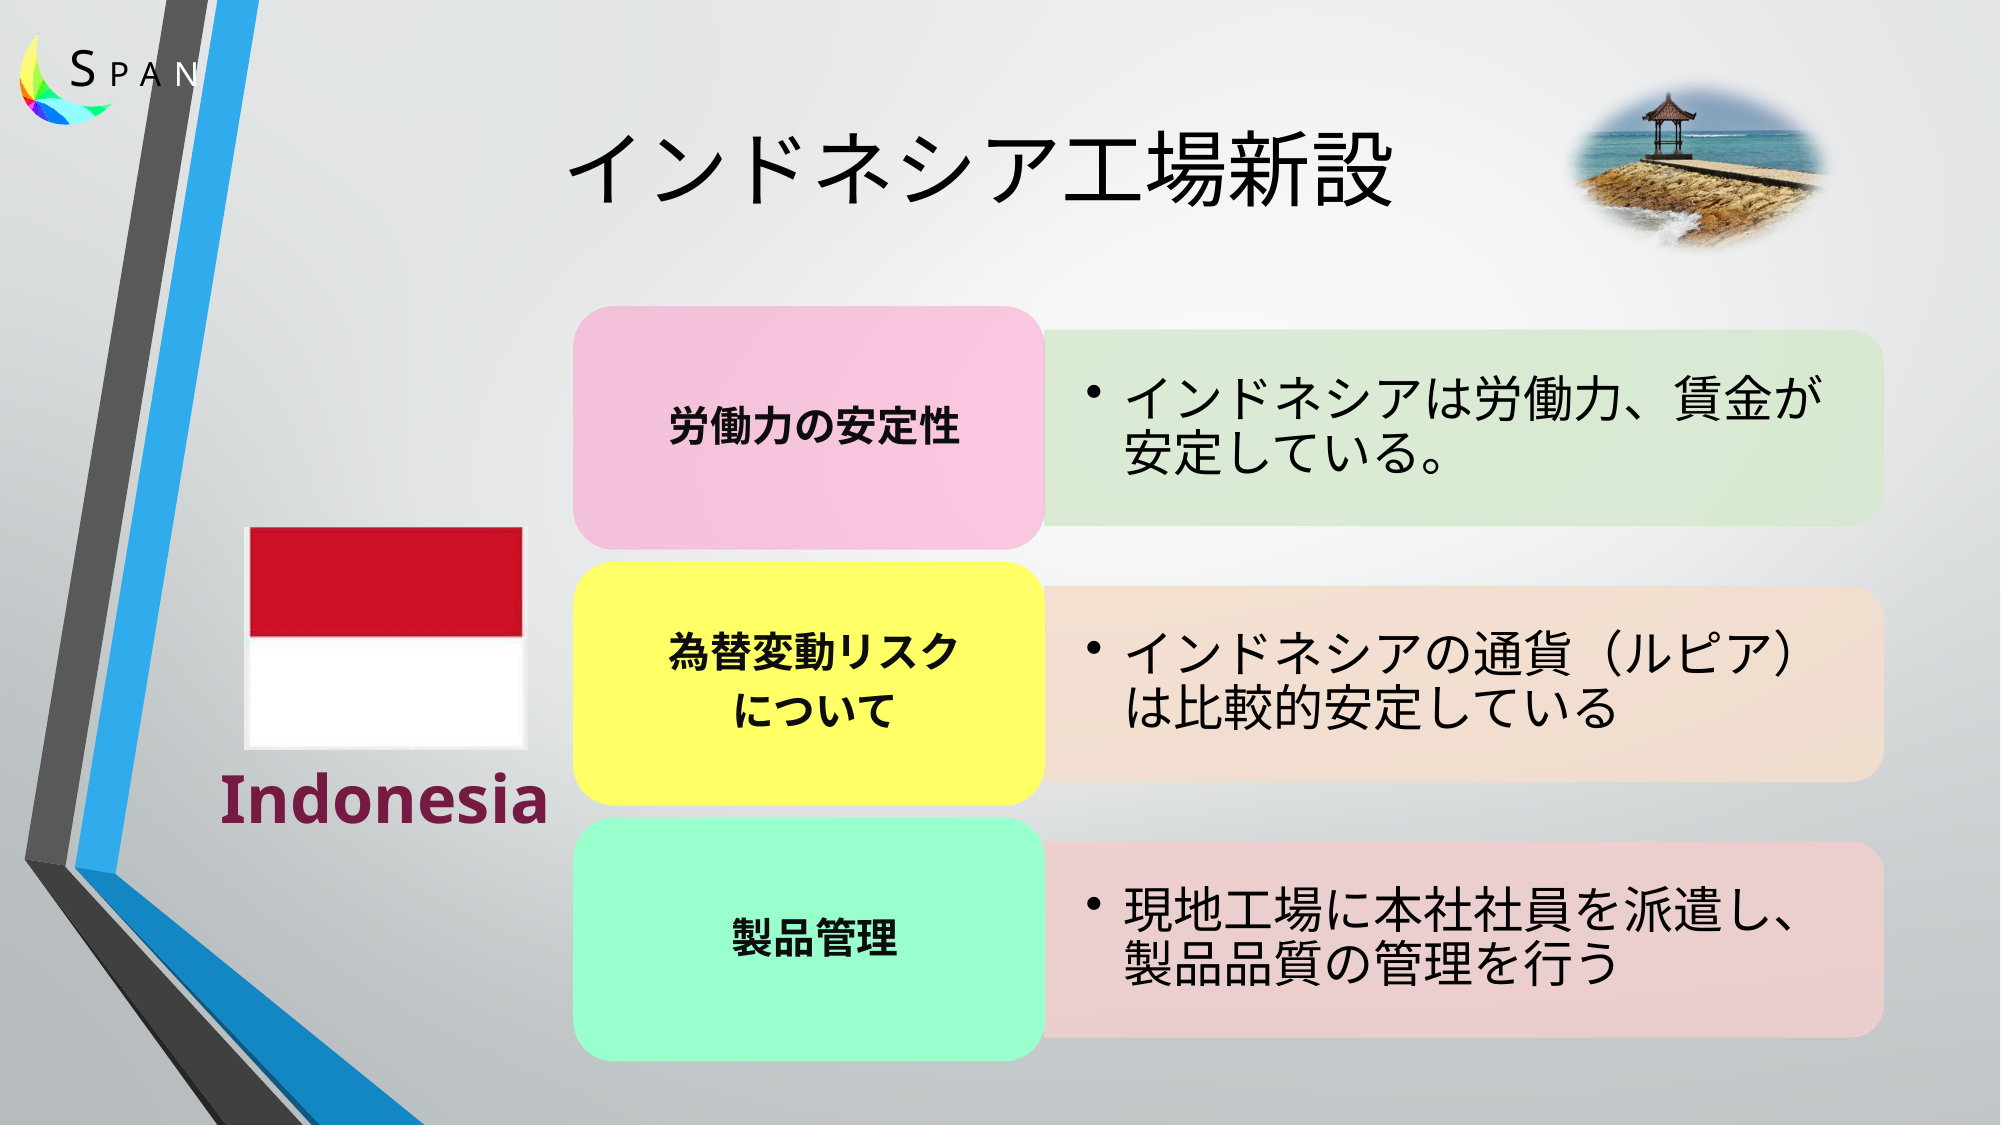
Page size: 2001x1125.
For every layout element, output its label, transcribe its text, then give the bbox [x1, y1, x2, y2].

text_box [243, 526, 529, 751]
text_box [572, 305, 1884, 1062]
text_box Indonesia [198, 749, 572, 845]
picture [1554, 70, 1842, 261]
picture [19, 32, 113, 125]
title インドネシア工場新設 [239, 23, 1884, 311]
